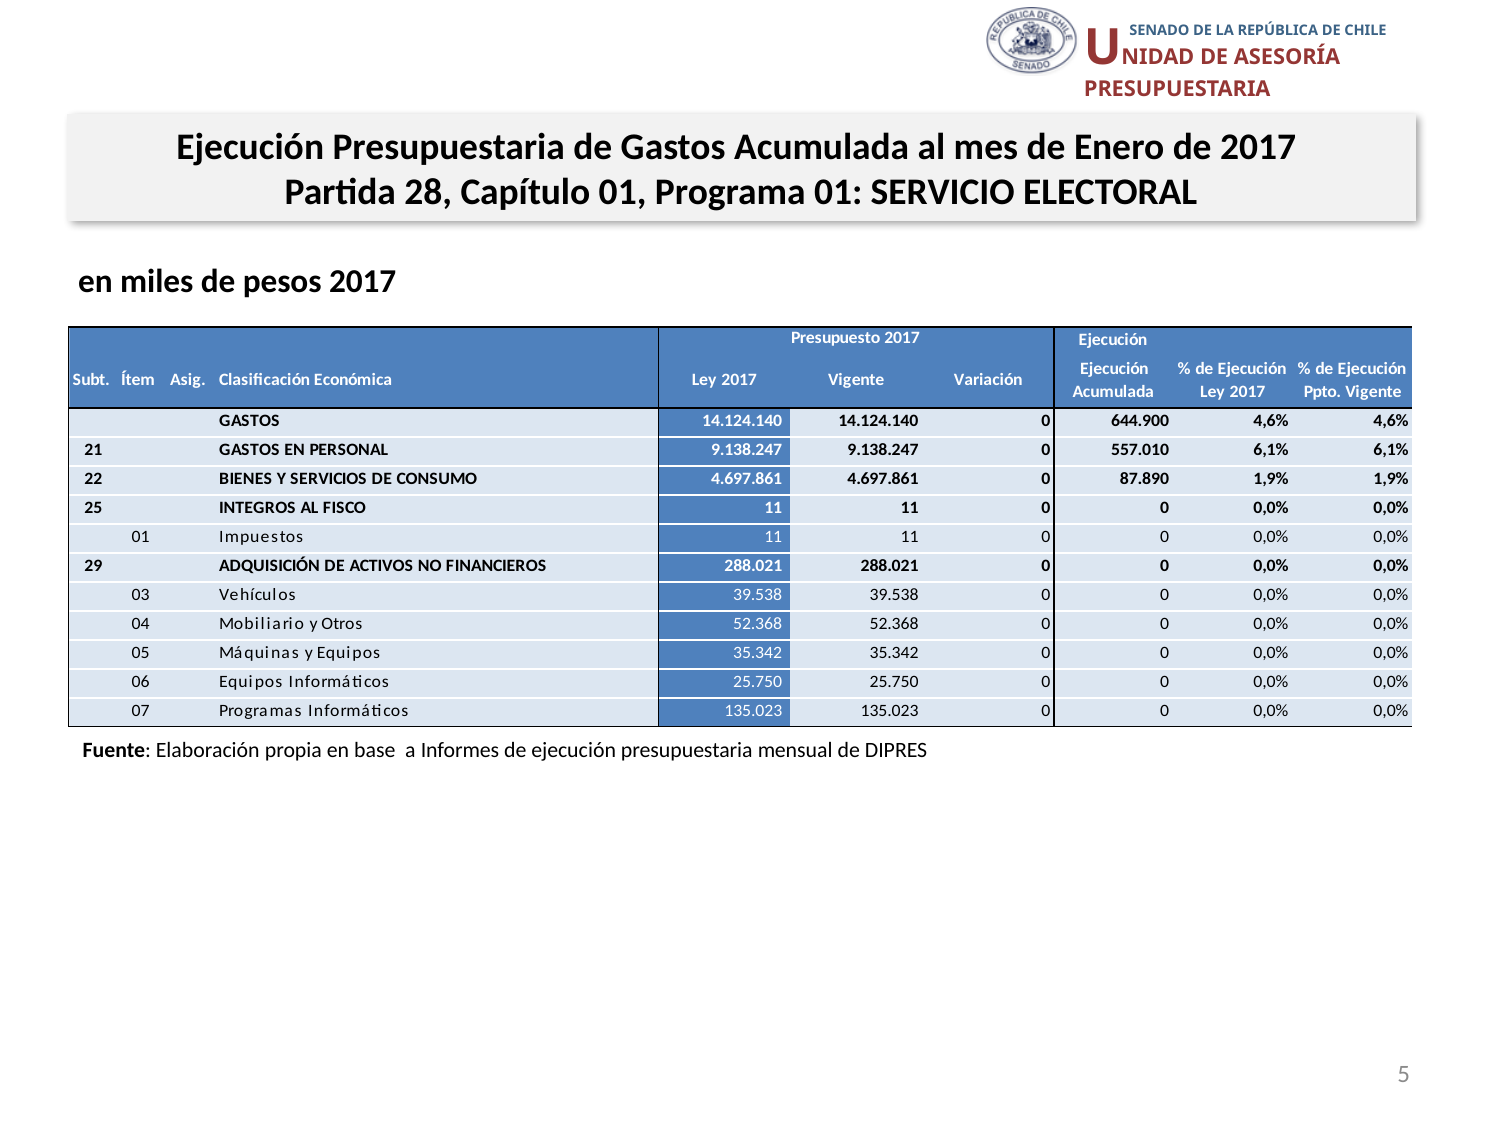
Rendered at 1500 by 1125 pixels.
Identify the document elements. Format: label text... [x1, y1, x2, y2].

picture [986, 7, 1079, 76]
picture [67, 326, 1414, 729]
footer Fuente: Elaboración propia en base a Informes de ejecución presupuestaria mensual de DIPRES [67, 727, 1447, 788]
text_box Ejecución Presupuestaria de Gastos Acumulada al mes de Enero de 2017 Partida 28, Capítulo 01, Programa 01: SERVICIO ELECTORAL [67, 114, 1415, 221]
text_box en miles de pesos 2017 [63, 251, 1414, 327]
slide_number 5 [1074, 1042, 1425, 1103]
